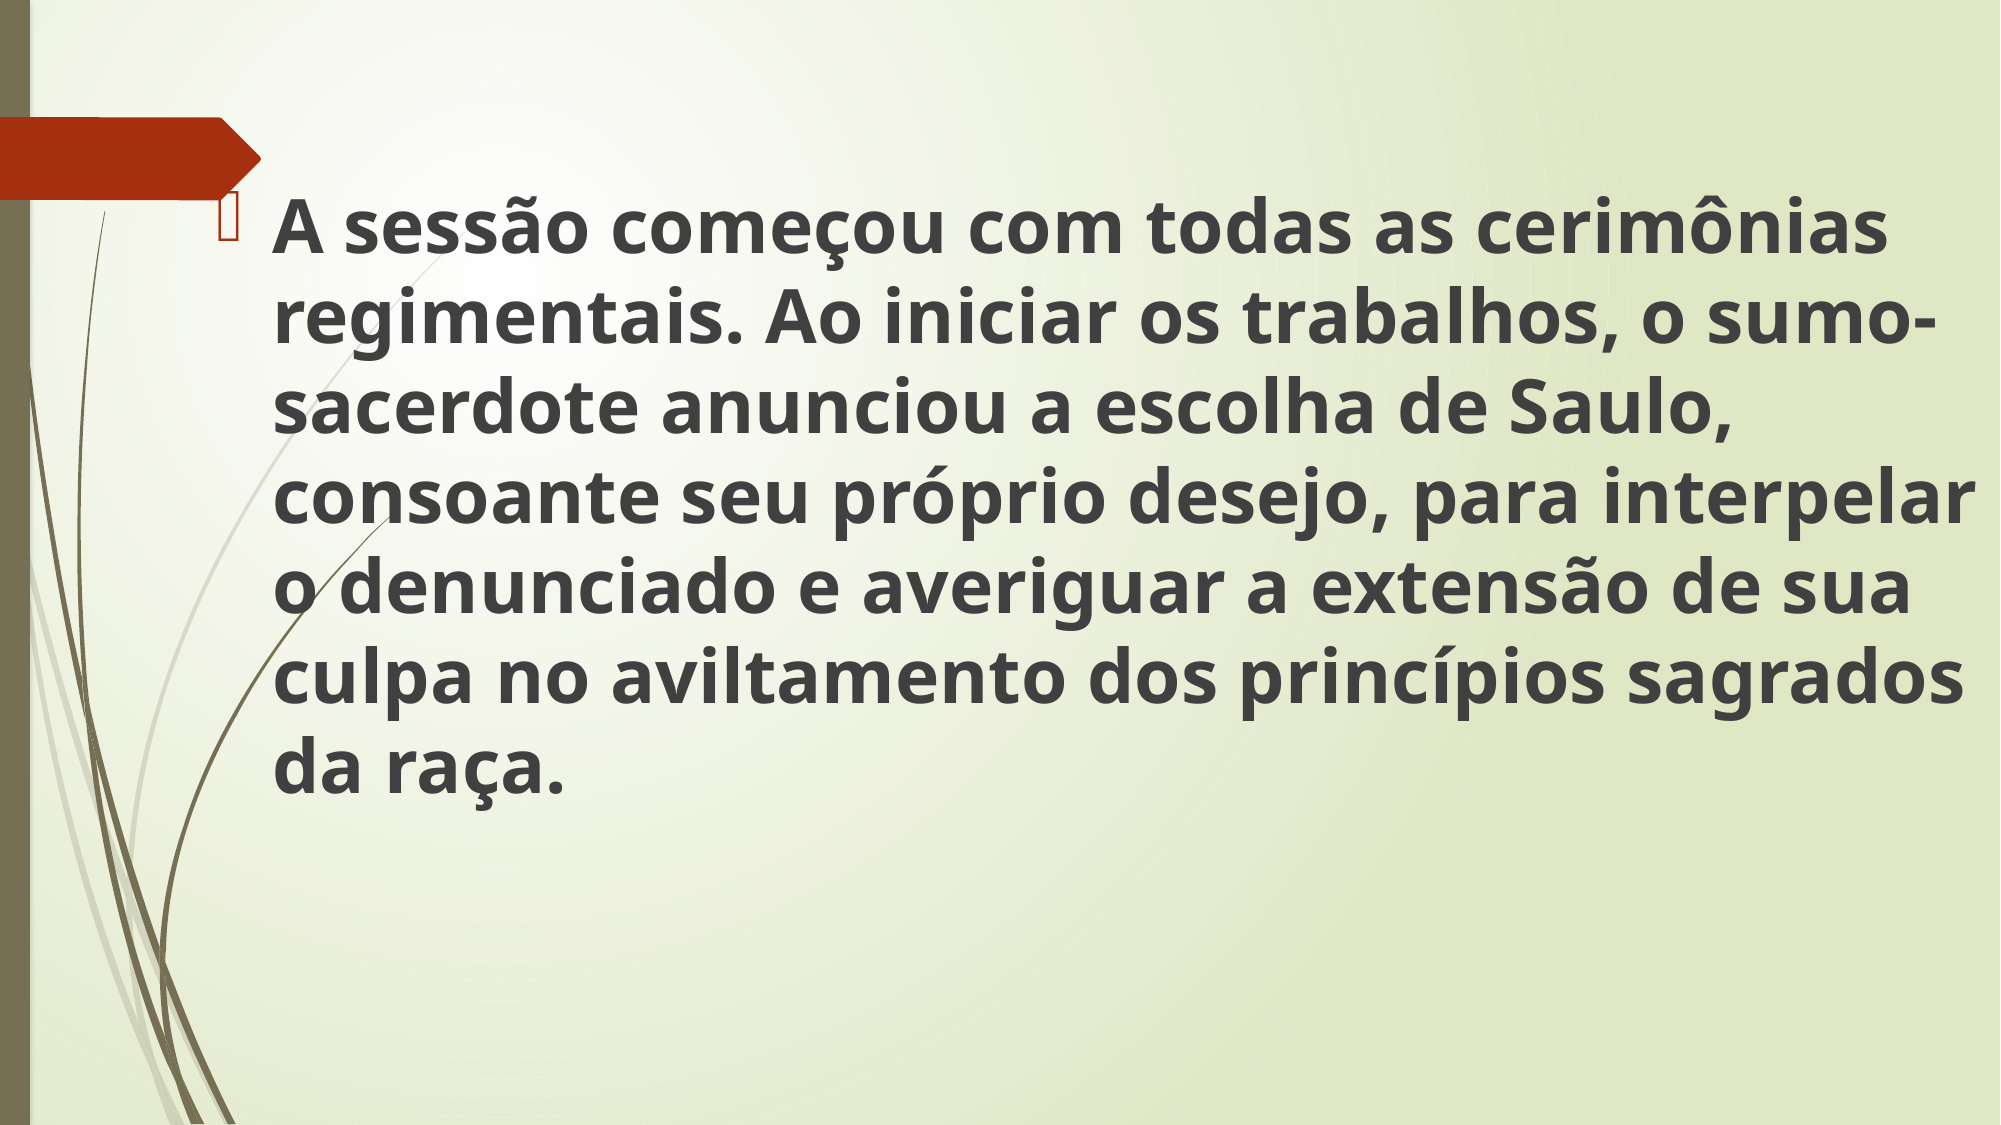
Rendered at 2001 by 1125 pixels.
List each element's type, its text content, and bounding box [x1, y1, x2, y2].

list A sessão começou com todas as cerimônias regimentais. Ao iniciar os trabalhos, o sumo-sacerdote anunciou a escolha de Saulo, consoante seu próprio desejo, para interpelar o denunciado e averiguar a extensão de sua culpa no aviltamento dos princípios sagrados da raça. [201, 0, 2000, 1125]
